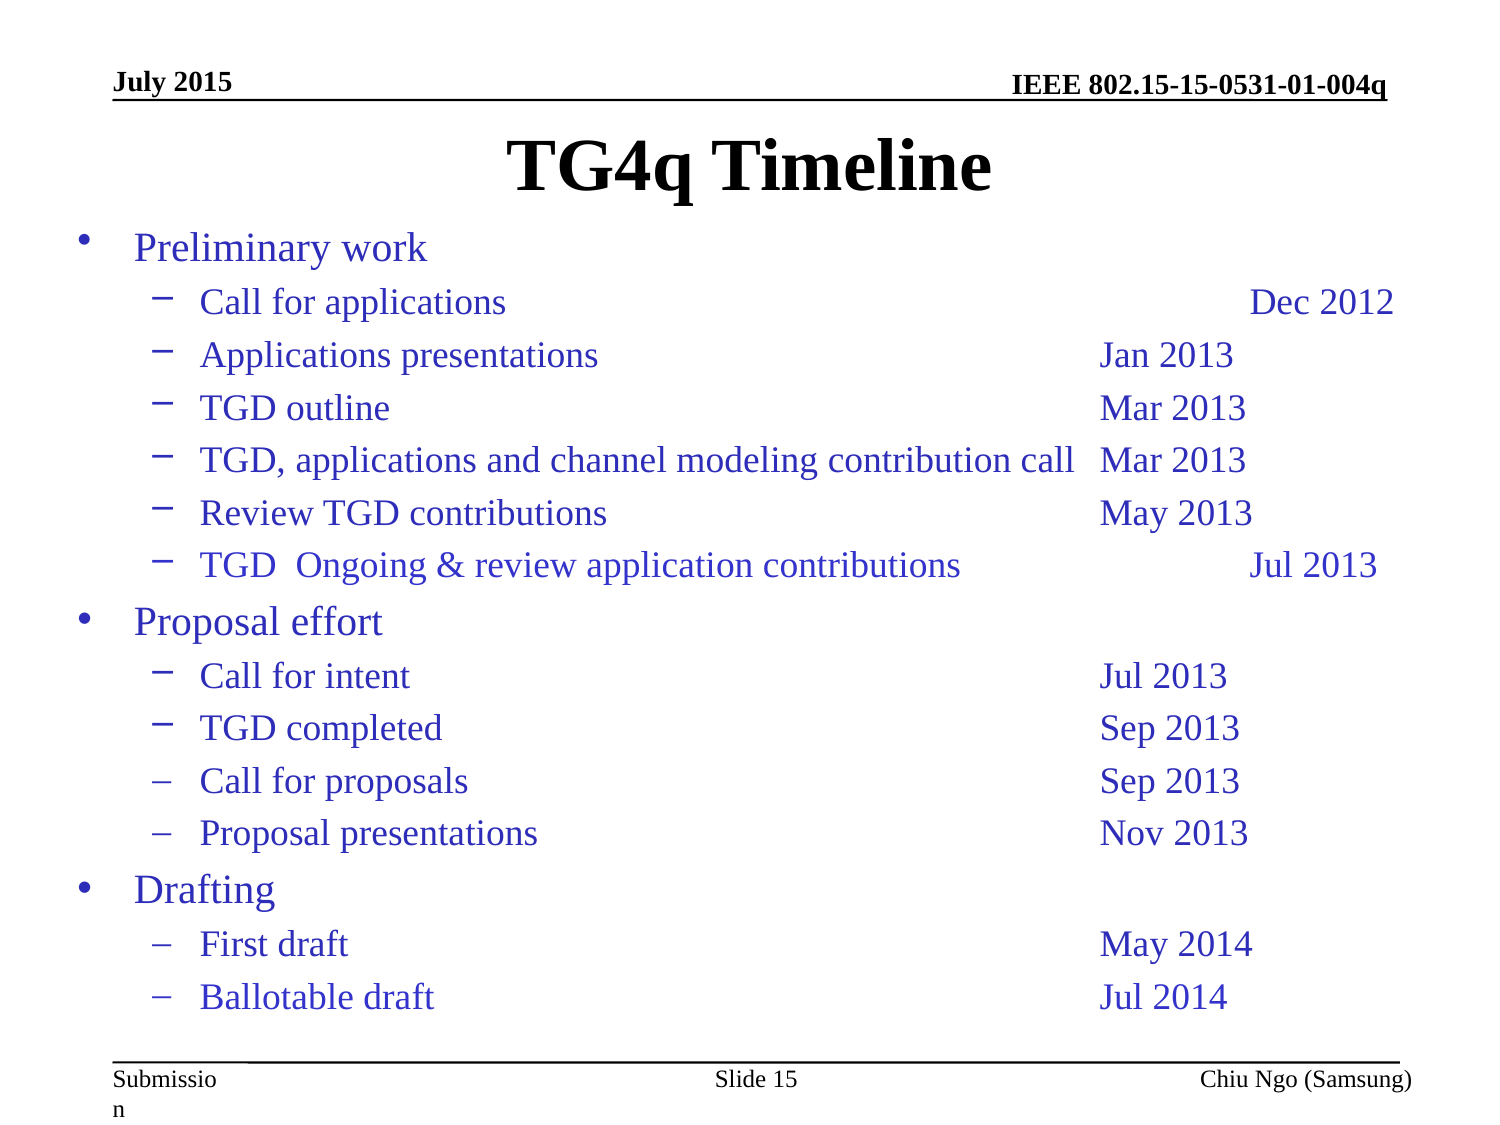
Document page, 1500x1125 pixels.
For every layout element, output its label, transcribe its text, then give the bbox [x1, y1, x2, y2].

footer Chiu Ngo (Samsung) [899, 1061, 1413, 1093]
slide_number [112, 61, 376, 98]
slide_number Slide 15 [712, 1061, 800, 1093]
list Preliminary work Call for applications Dec 2012 Applications presentations Jan 2013 TGD outline Mar 2013 TGD, applications and channel modeling contribution call Mar 2013 Review TGD contributions May 2013 TGD Ongoing & review application contributions Jul 2013 Proposal effort Call for intent Jul 2013 TGD completed Sep 2013 Call for proposals Sep 2013 Proposal presentations Nov 2013 Drafting First draft May 2014 Ballotable draft Jul 2014 [62, 212, 1475, 1038]
title TG4q Timeline [112, 113, 1388, 209]
